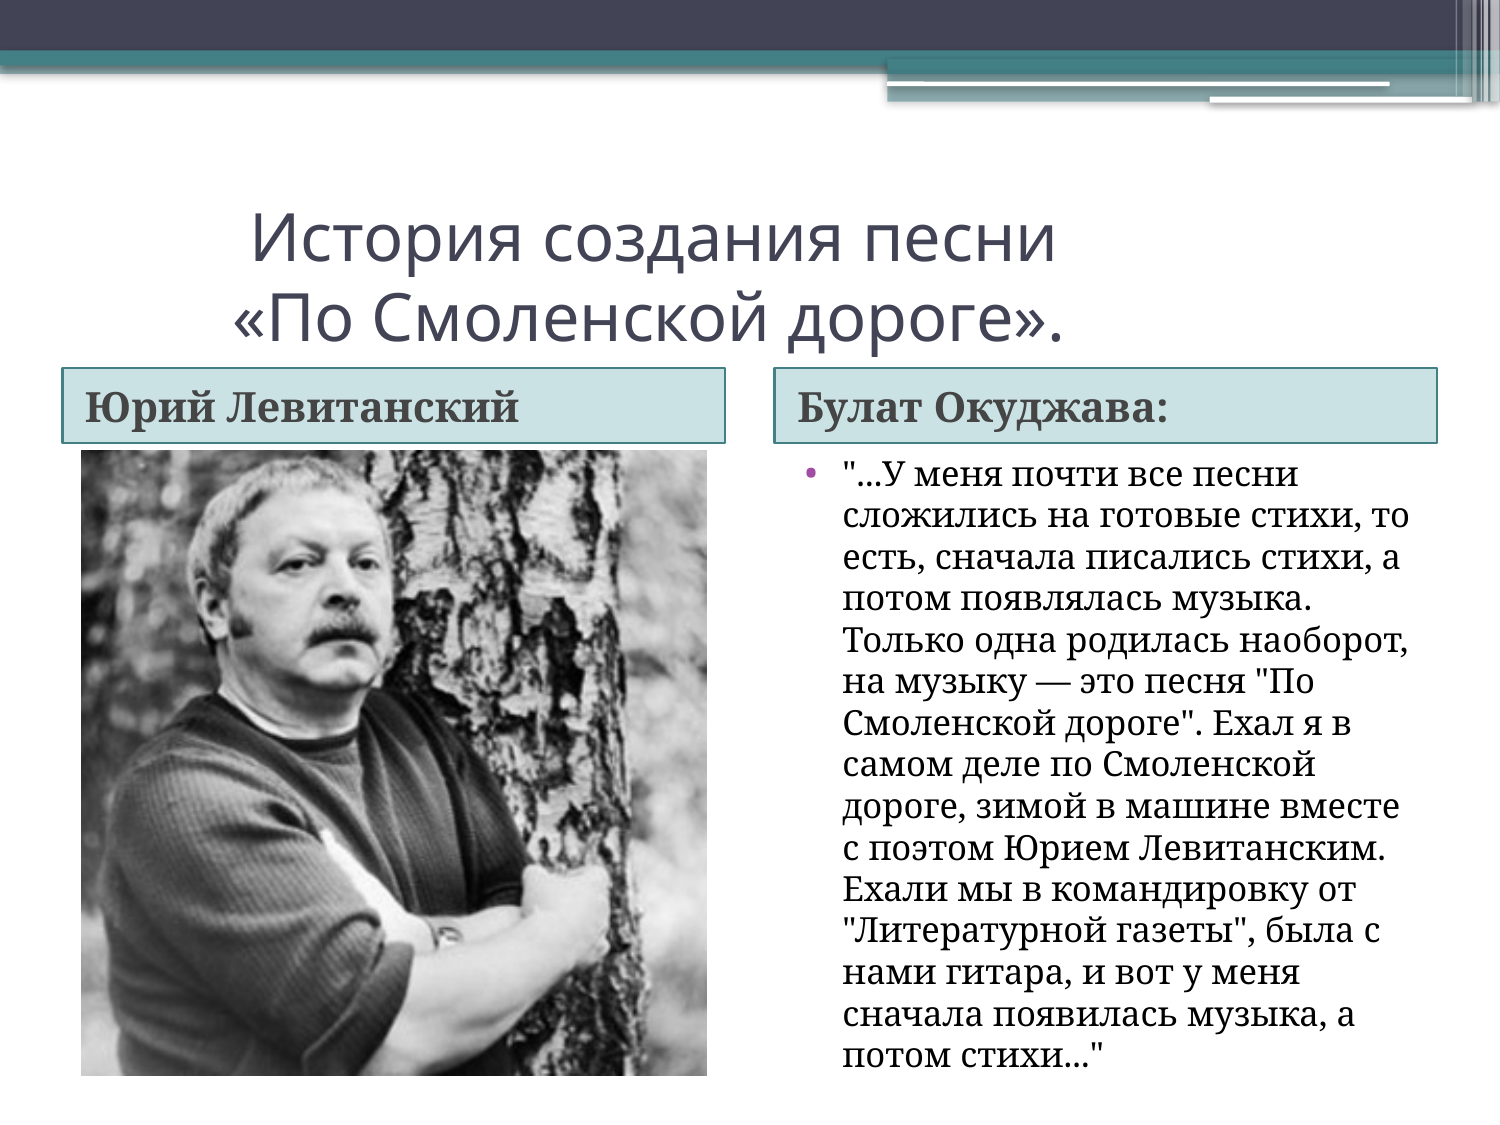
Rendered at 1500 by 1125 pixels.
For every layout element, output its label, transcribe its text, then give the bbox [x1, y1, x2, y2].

list Юрий Левитанский [61, 367, 726, 444]
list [81, 450, 707, 1076]
list Булат Окуджава: [773, 367, 1438, 444]
title История создания песни «По Смоленской дороге». [62, 187, 1438, 363]
list "...У меня почти все песни сложились на готовые стихи, то есть, сначала писались стихи, а потом появлялась музыка. Только одна родилась наоборот, на музыку — это песня "По Смоленской дороге". Ехал я в самом деле по Смоленской дороге, зимой в машине вместе с поэтом Юрием Левитанским. Ехали мы в командировку от "Литературной газеты", была с нами гитара, и вот у меня сначала появилась музыка, а потом стихи..." [773, 444, 1437, 1082]
